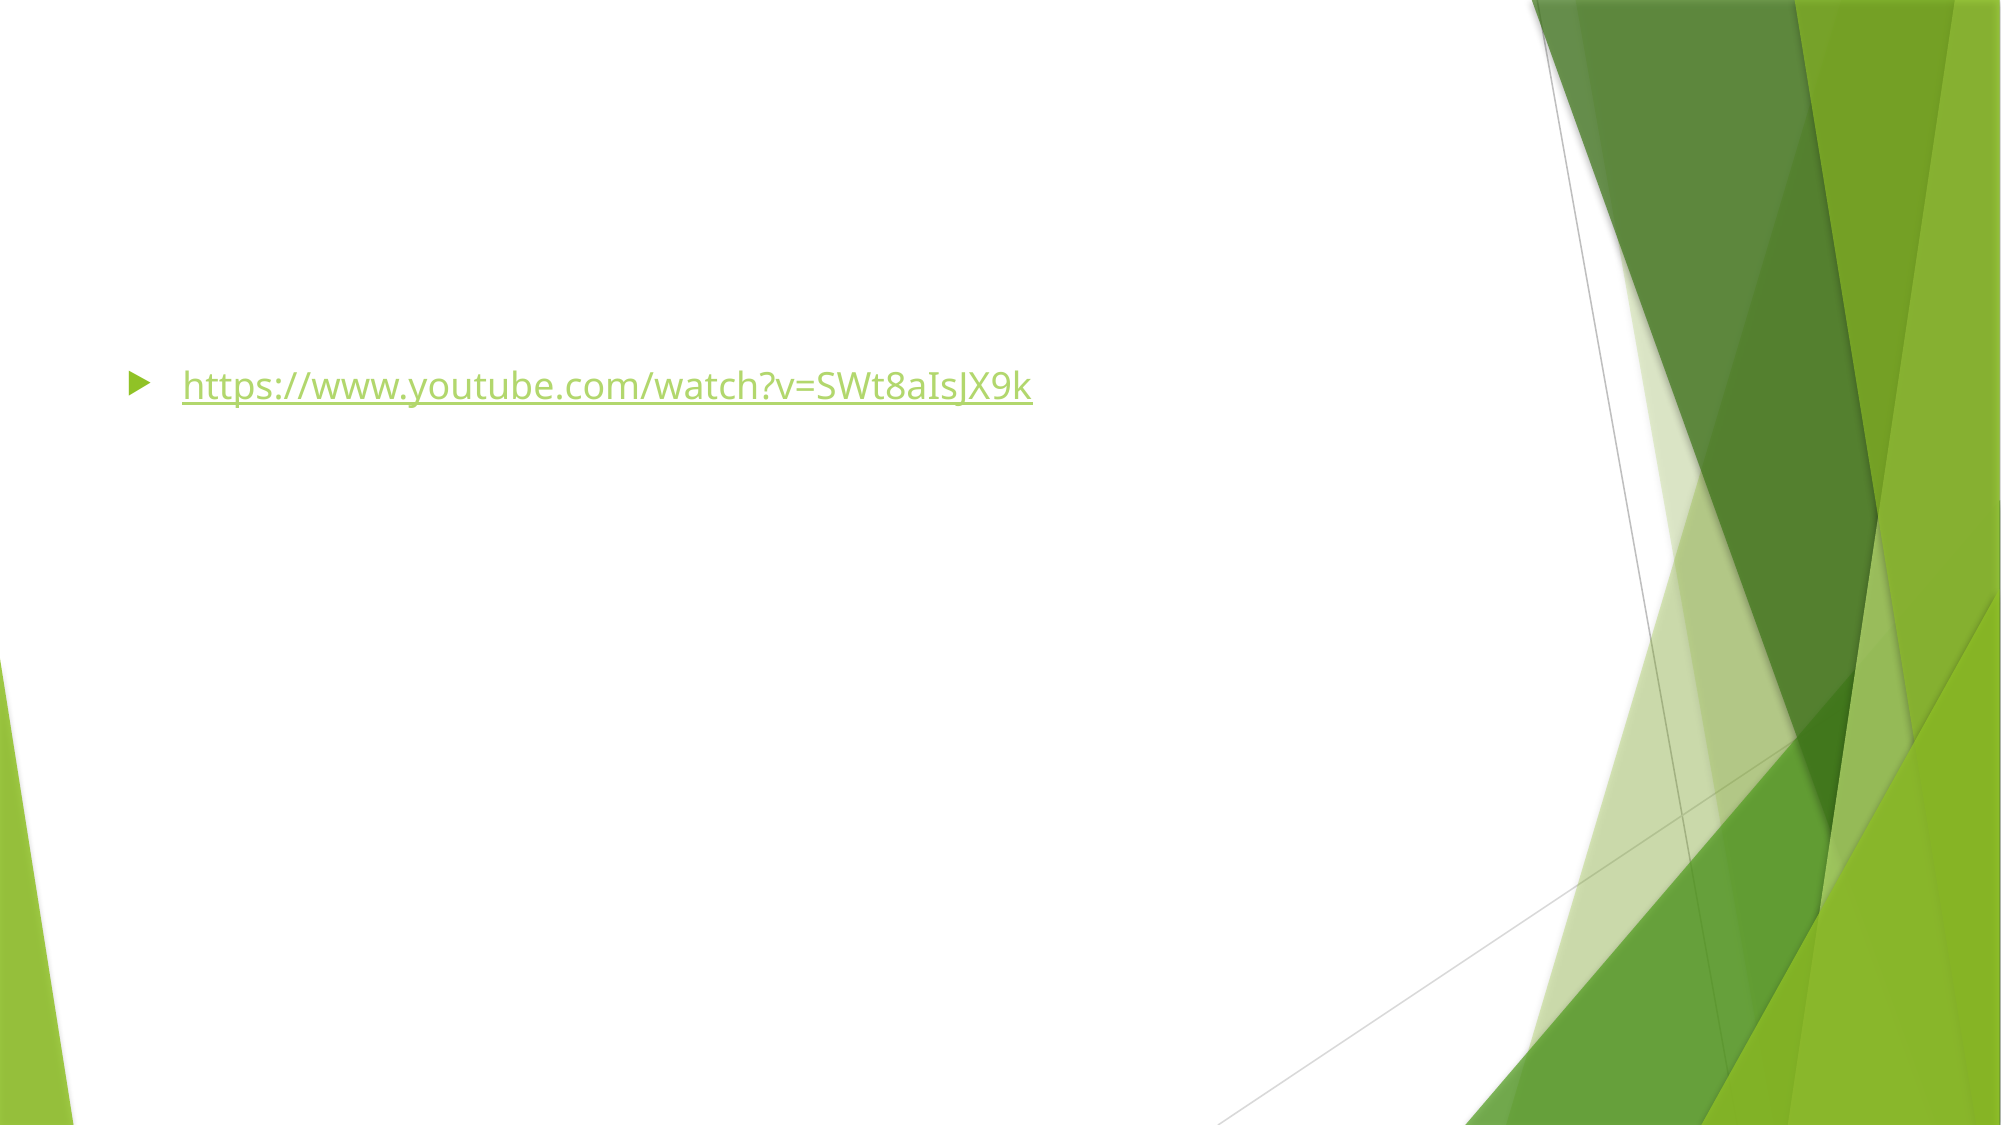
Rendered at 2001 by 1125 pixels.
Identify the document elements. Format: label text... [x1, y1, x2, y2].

list https://www.youtube.com/watch?v=SWt8aIsJX9k [111, 354, 1522, 992]
